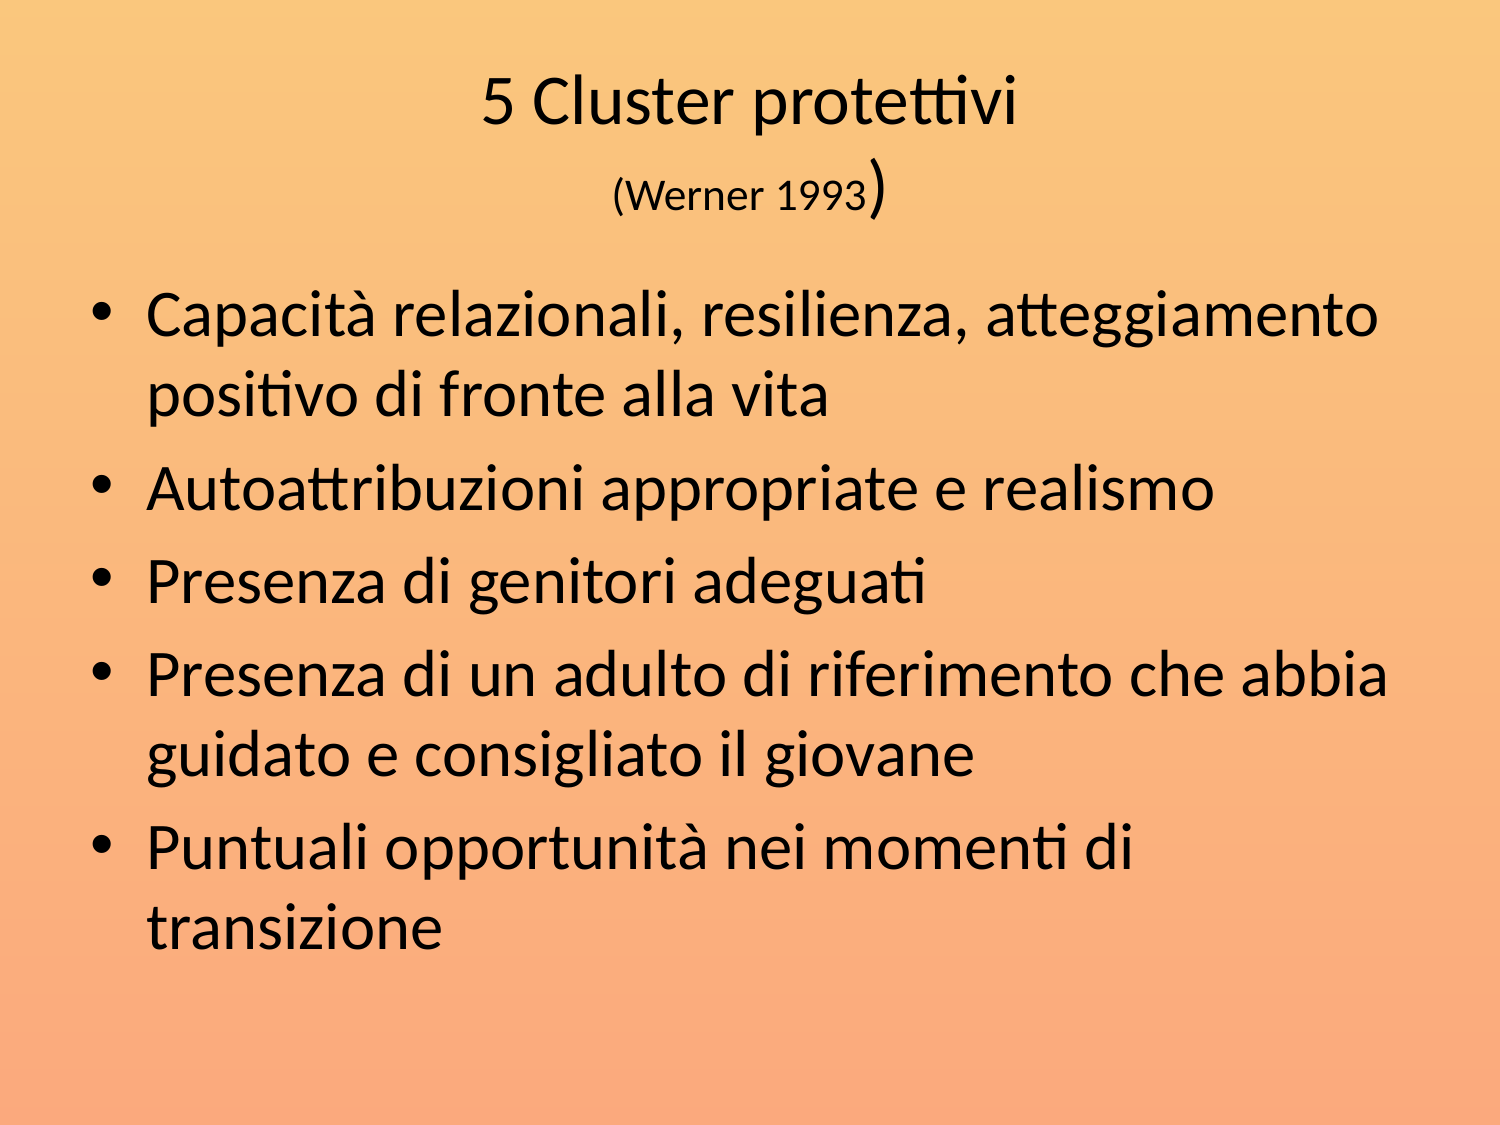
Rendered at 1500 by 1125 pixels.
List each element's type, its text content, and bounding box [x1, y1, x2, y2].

title 5 Cluster protettivi (Werner 1993) [74, 44, 1426, 233]
list Capacità relazionali, resilienza, atteggiamento positivo di fronte alla vita Autoattribuzioni appropriate e realismo Presenza di genitori adeguati Presenza di un adulto di riferimento che abbia guidato e consigliato il giovane Puntuali opportunità nei momenti di transizione [74, 262, 1426, 1006]
